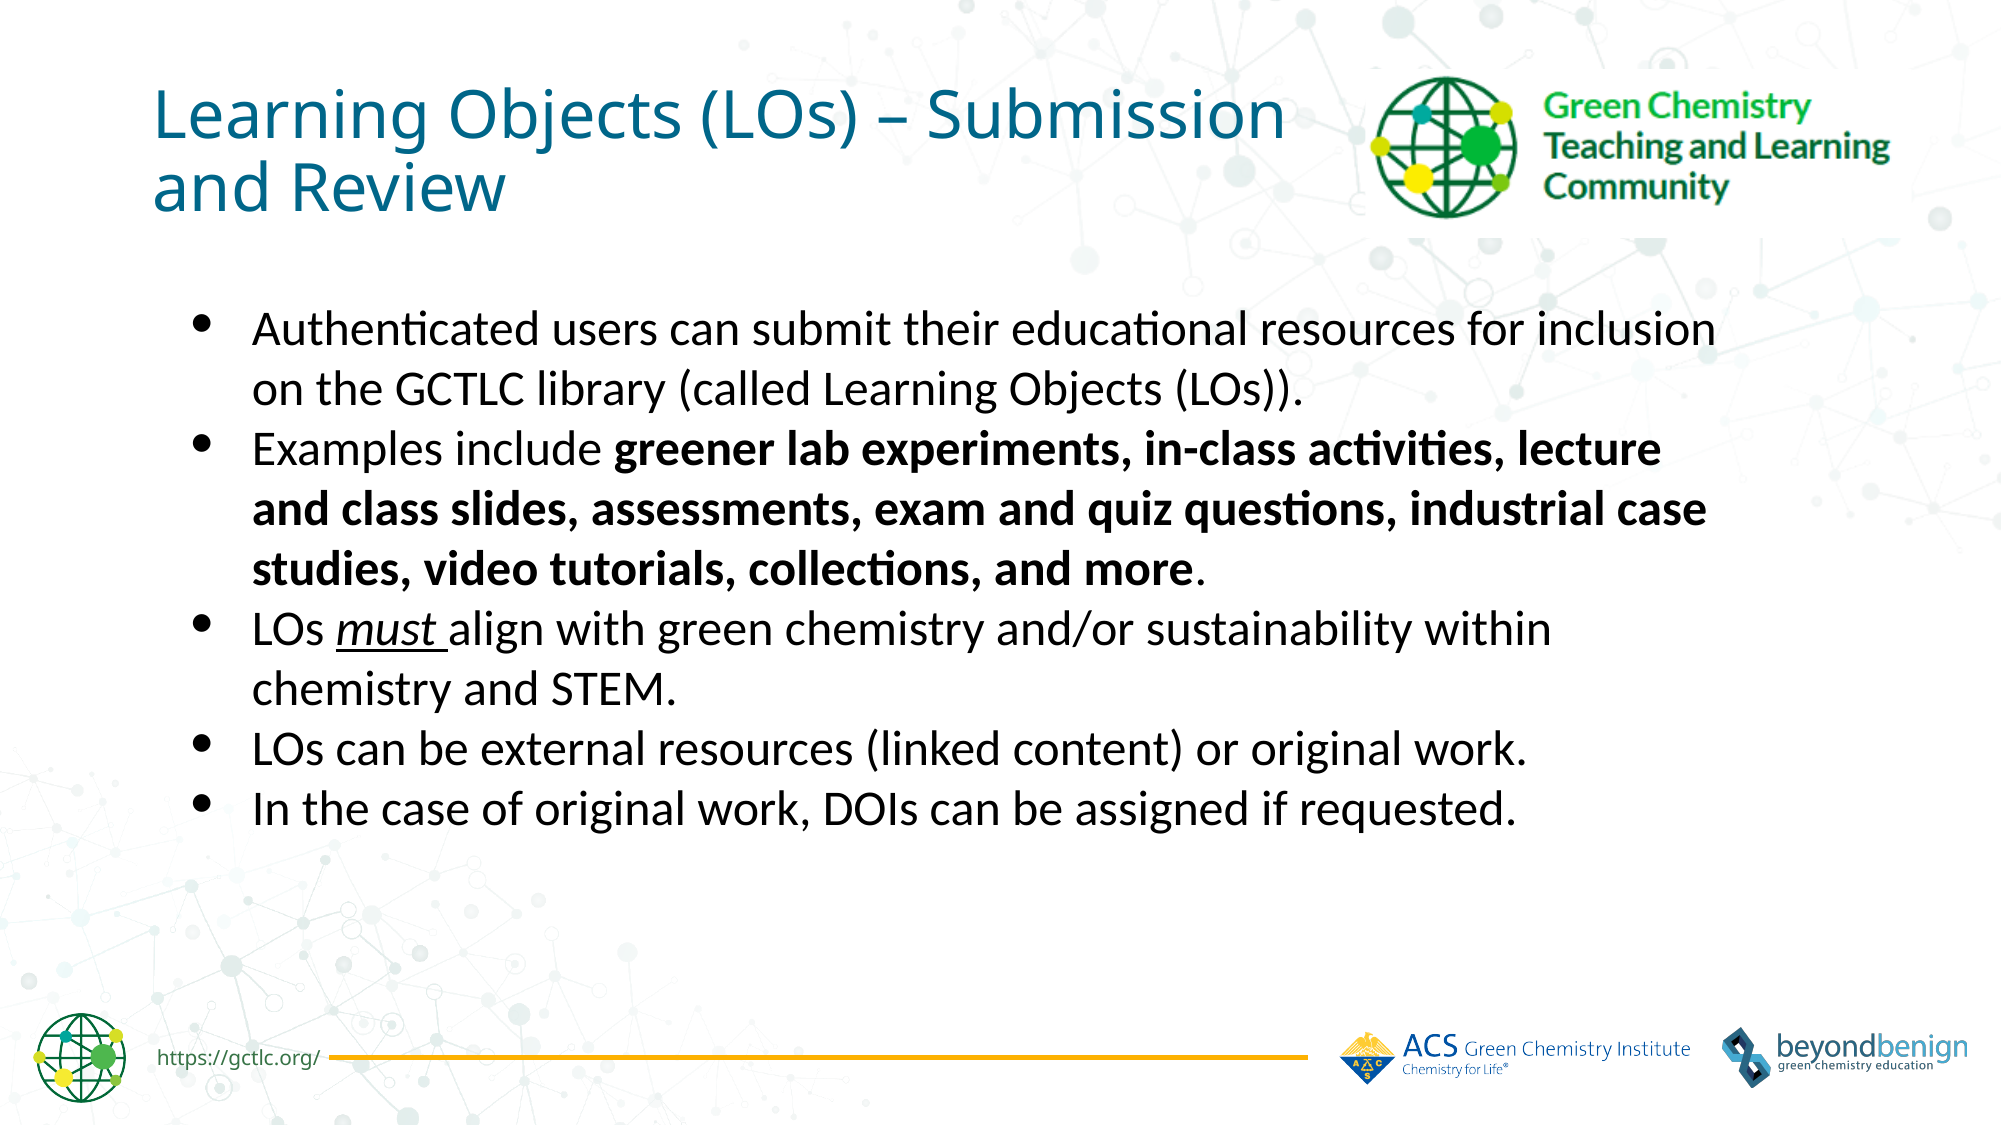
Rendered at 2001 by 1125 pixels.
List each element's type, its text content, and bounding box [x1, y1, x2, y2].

picture [1365, 68, 1912, 238]
picture [1722, 1027, 1967, 1088]
picture [1339, 1031, 1690, 1085]
title Learning Objects (LOs) – Submission and Review [137, 44, 1316, 263]
picture [33, 1013, 126, 1103]
text_box Authenticated users can submit their educational resources for inclusion on the GCTLC library (called Learning Objects (LOs)). Examples include greener lab experiments, in-class activities, lecture and class slides, assessments, exam and quiz questions, industrial case studies, video tutorials, collections, and more. LOs must align with green chemistry and/or sustainability within chemistry and STEM. LOs can be external resources (linked content) or original work. In the case of original work, DOIs can be assigned if requested. [161, 287, 1766, 939]
